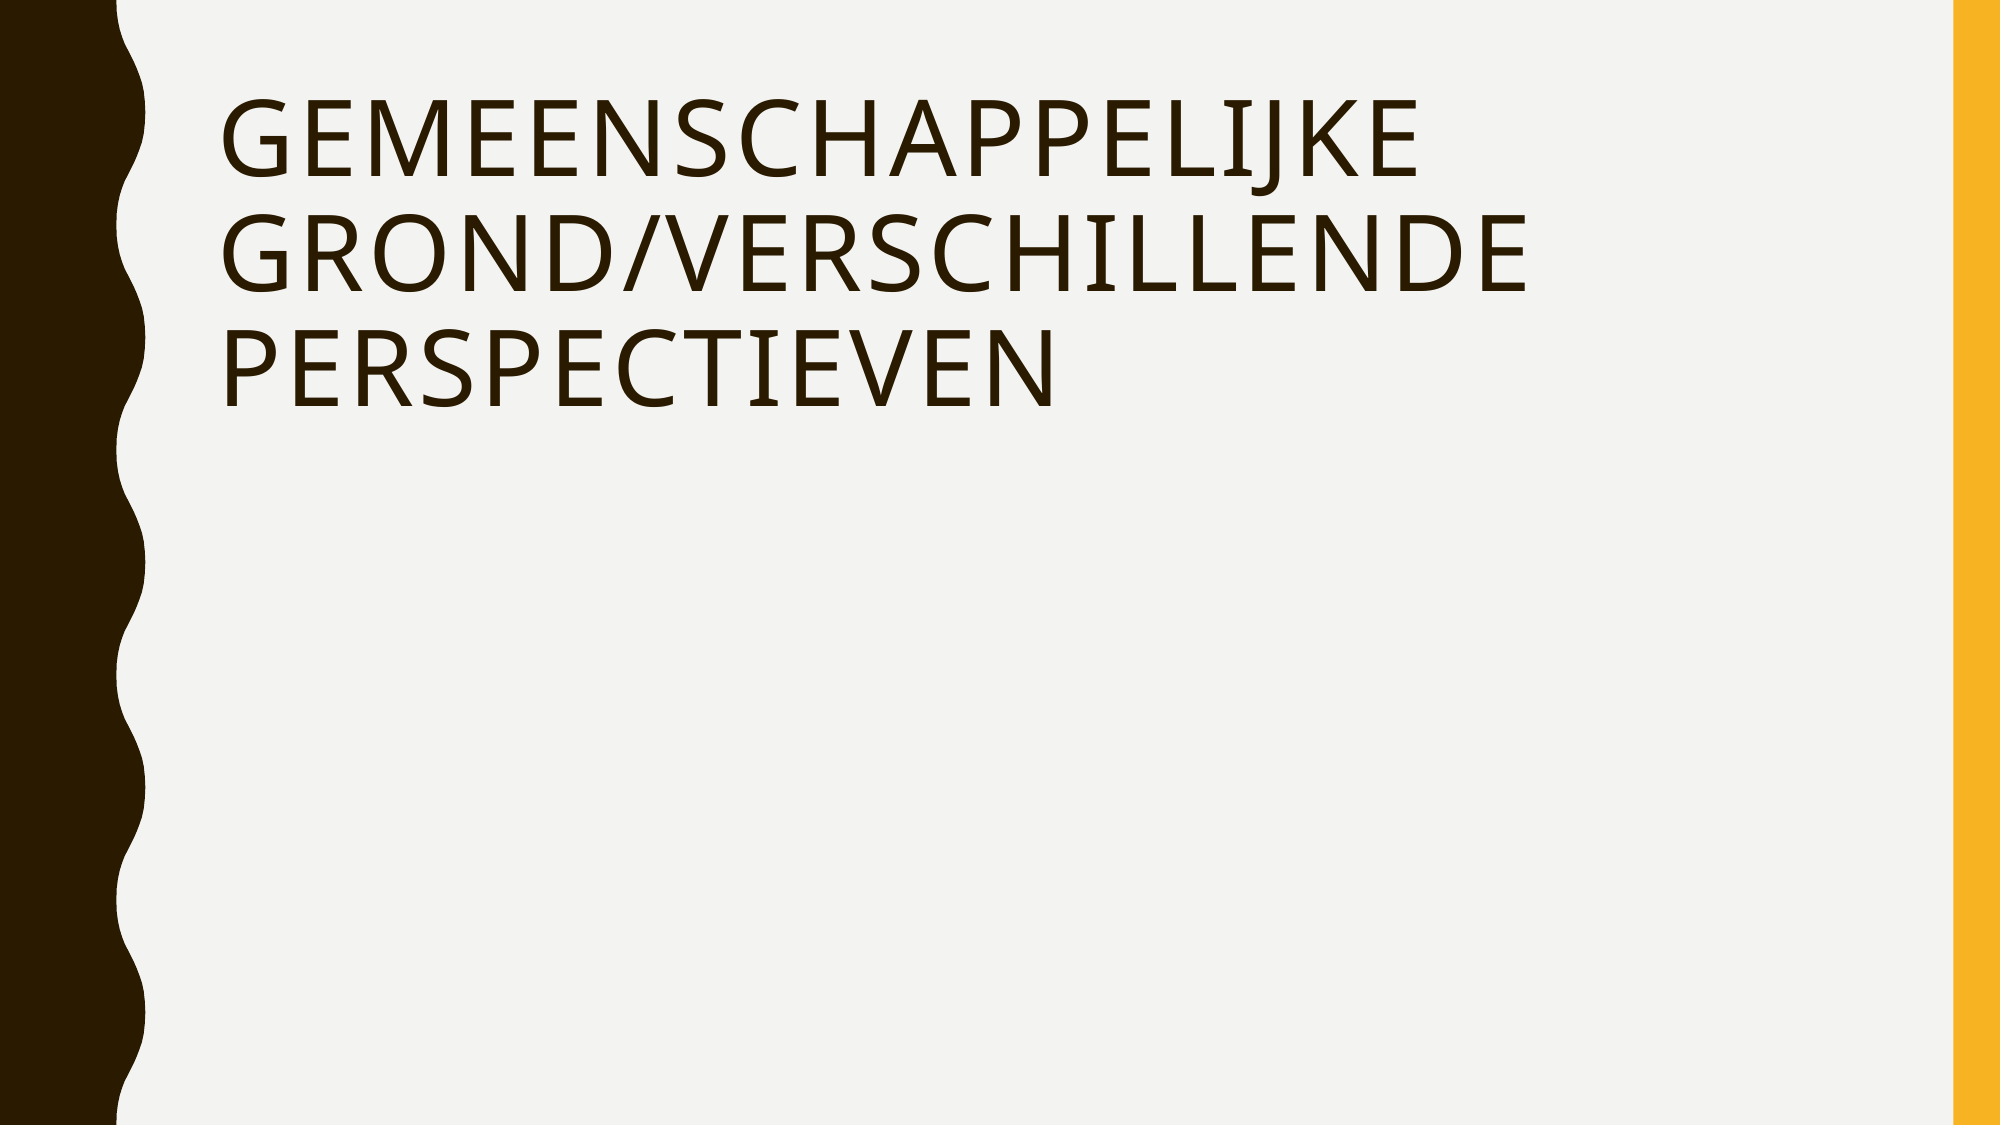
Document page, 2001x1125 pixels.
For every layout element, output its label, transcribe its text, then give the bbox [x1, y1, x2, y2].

title Gemeenschappelijke grond/verschillende perspectieven [202, 77, 1872, 688]
